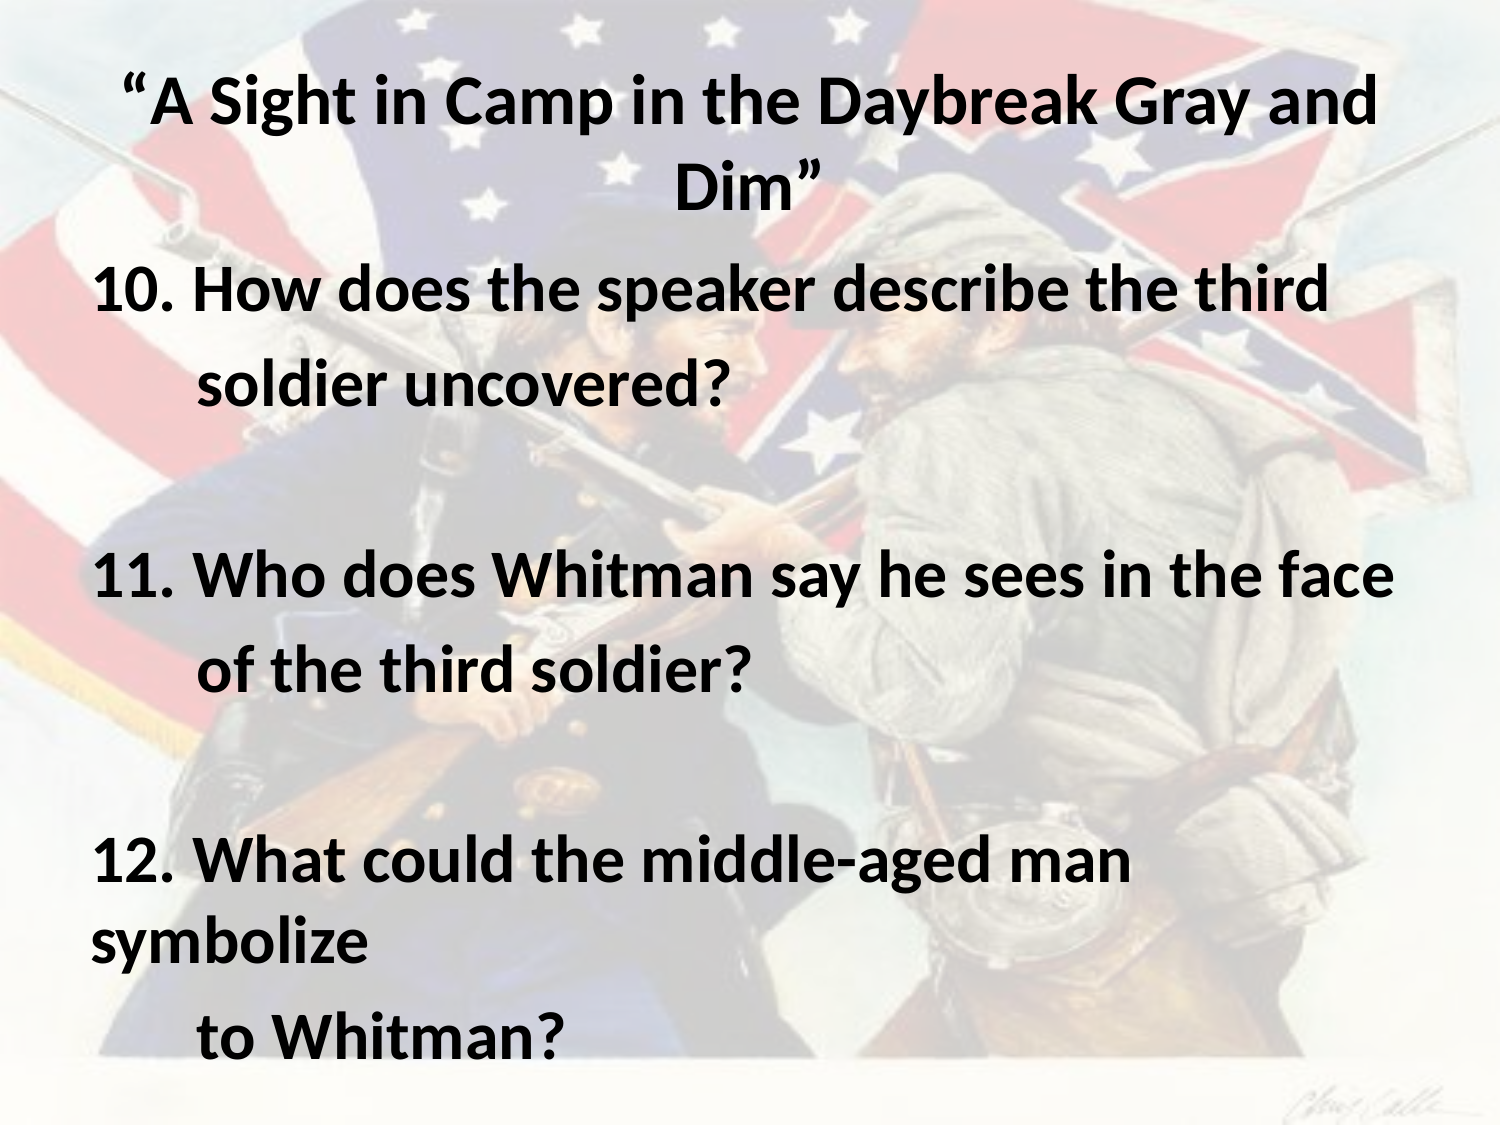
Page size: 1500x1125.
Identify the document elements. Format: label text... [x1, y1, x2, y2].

list 10. How does the speaker describe the third soldier uncovered? 11. Who does Whitman say he sees in the face of the third soldier? 12. What could the middle-aged man symbolize to Whitman? [75, 236, 1425, 1100]
title “A Sight in Camp in the Daybreak Gray and Dim” [75, 45, 1425, 233]
